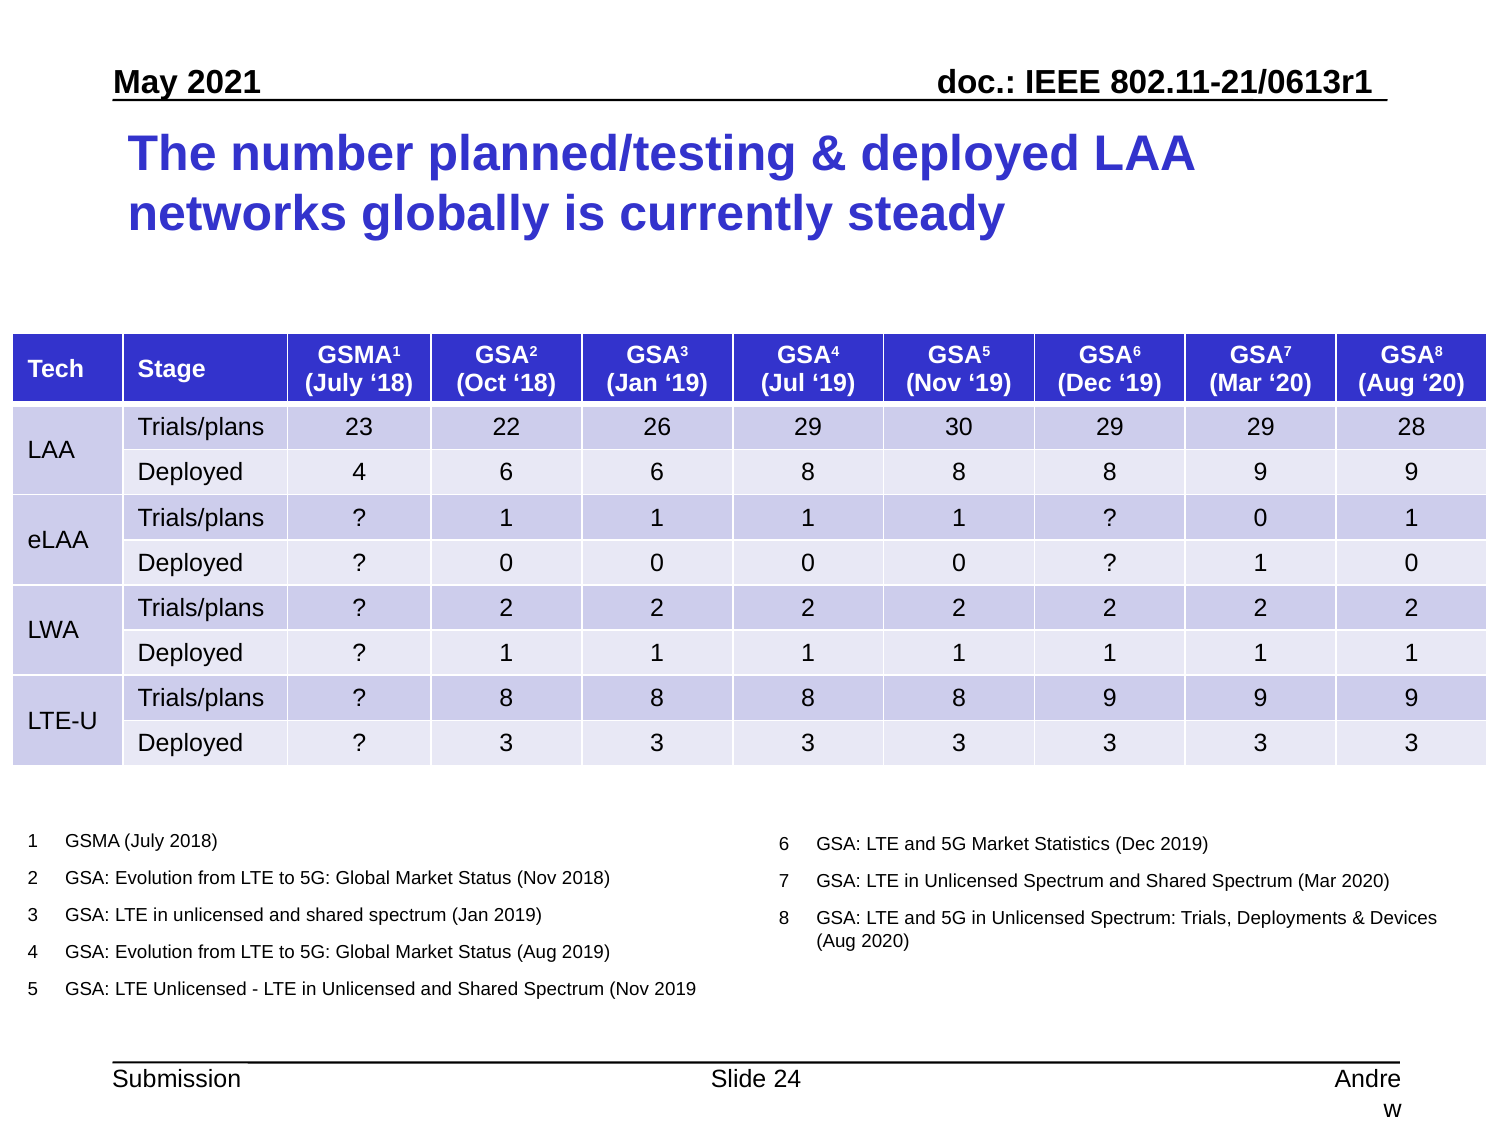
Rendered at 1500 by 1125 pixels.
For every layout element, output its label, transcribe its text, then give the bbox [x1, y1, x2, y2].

table_cell ? [288, 721, 430, 765]
table_cell 3 [583, 721, 732, 765]
table_cell 26 [583, 407, 732, 449]
table_cell 8 [1035, 450, 1184, 494]
table_cell 2 [583, 586, 732, 629]
table_cell 1 [432, 631, 581, 674]
table_cell 2 [1186, 586, 1335, 629]
table_header GSA4 (Jul ‘19) [734, 334, 883, 401]
table_cell 8 [884, 450, 1034, 494]
text_box GSA: LTE and 5G Market Statistics (Dec 2019) GSA: LTE in Unlicensed Spectrum and Shared Spectrum (Mar 2020) GSA: LTE and 5G in Unlicensed Spectrum: Trials, Deployments & Devices (Aug 2020) [763, 824, 1488, 1016]
table_cell 0 [583, 541, 732, 584]
table_cell Trials/plans [124, 676, 287, 720]
table_cell 1 [734, 495, 883, 539]
table_cell 3 [734, 721, 883, 765]
table_cell ? [1035, 541, 1184, 584]
table_cell 4 [288, 450, 430, 494]
table_cell ? [288, 631, 430, 674]
table_cell Deployed [124, 721, 287, 765]
table_cell ? [288, 586, 430, 629]
table_cell 8 [432, 676, 581, 720]
table_cell 3 [884, 721, 1034, 765]
table_cell Deployed [124, 541, 287, 584]
table_cell 1 [884, 631, 1034, 674]
table_cell 9 [1337, 676, 1486, 720]
table_cell 0 [884, 541, 1034, 584]
table_cell 29 [734, 407, 883, 449]
table_cell 1 [1035, 631, 1184, 674]
table_header GSMA1 (July ‘18) [288, 334, 430, 401]
table_cell ? [1035, 495, 1184, 539]
table_cell LWA [13, 586, 122, 674]
table_cell 29 [1186, 407, 1335, 449]
table_cell 1 [1337, 495, 1486, 539]
table_cell 0 [734, 541, 883, 584]
table_header GSA2 (Oct ‘18) [432, 334, 581, 401]
table_cell 1 [884, 495, 1034, 539]
table_cell 6 [583, 450, 732, 494]
table_cell Deployed [124, 631, 287, 674]
table_cell 2 [884, 586, 1034, 629]
text_box [749, 824, 1500, 1062]
table_cell Trials/plans [124, 407, 287, 449]
table_cell 0 [1186, 495, 1335, 539]
table_cell ? [288, 495, 430, 539]
table_cell 9 [1035, 676, 1184, 720]
table_header GSA7 (Mar ‘20) [1186, 334, 1335, 401]
table_cell Trials/plans [124, 586, 287, 629]
table_header Stage [124, 334, 287, 401]
table_cell 8 [583, 676, 732, 720]
table_cell 1 [583, 495, 732, 539]
title The number planned/testing & deployed LAA networks globally is currently steady [112, 112, 1402, 288]
table_cell 1 [1186, 631, 1335, 674]
table_cell 22 [432, 407, 581, 449]
table_cell Trials/plans [124, 495, 287, 539]
table_cell 8 [884, 676, 1034, 720]
table_cell eLAA [13, 495, 122, 584]
table_cell 8 [734, 450, 883, 494]
table_cell LAA [13, 407, 122, 494]
table_header GSA8 (Aug ‘20) [1337, 334, 1486, 401]
text_box GSMA (July 2018) GSA: Evolution from LTE to 5G: Global Market Status (Nov 2018) GSA: LTE in unlicensed and shared spectrum (Jan 2019) GSA: Evolution from LTE to 5G: Global Market Status (Aug 2019) GSA: LTE Unlicensed - LTE in Unlicensed and Shared Spectrum (Nov 2019 [12, 821, 737, 1013]
table_header GSA6 (Dec ‘19) [1035, 334, 1184, 401]
table_cell 2 [1337, 586, 1486, 629]
table_cell 3 [1337, 721, 1486, 765]
table_cell ? [288, 541, 430, 584]
table_cell 2 [1035, 586, 1184, 629]
table_cell 8 [734, 676, 883, 720]
table_cell 28 [1337, 407, 1486, 449]
table_cell 1 [1186, 541, 1335, 584]
table_cell 3 [1186, 721, 1335, 765]
table_cell 6 [432, 450, 581, 494]
table_cell 9 [1186, 450, 1335, 494]
footer Andrew Myles, Cisco [1320, 1062, 1402, 1093]
table_cell 9 [1337, 450, 1486, 494]
table_cell ? [288, 676, 430, 720]
slide_number Slide 24 [709, 1061, 803, 1093]
table_cell 2 [734, 586, 883, 629]
table_cell 3 [432, 721, 581, 765]
table_header GSA5 (Nov ‘19) [884, 334, 1034, 401]
table_cell 23 [288, 407, 430, 449]
table_cell Deployed [124, 450, 287, 494]
table_cell 29 [1035, 407, 1184, 449]
table_cell 0 [1337, 541, 1486, 584]
table_cell 2 [432, 586, 581, 629]
table_header GSA3 (Jan ‘19) [583, 334, 732, 401]
table_cell 9 [1186, 676, 1335, 720]
table_cell 1 [583, 631, 732, 674]
table_cell 0 [432, 541, 581, 584]
table_cell 30 [884, 407, 1034, 449]
table_cell 3 [1035, 721, 1184, 765]
table_cell 1 [432, 495, 581, 539]
table_cell 1 [734, 631, 883, 674]
table_header Tech [13, 334, 122, 401]
table_cell LTE-U [13, 676, 122, 765]
table_cell 1 [1337, 631, 1486, 674]
